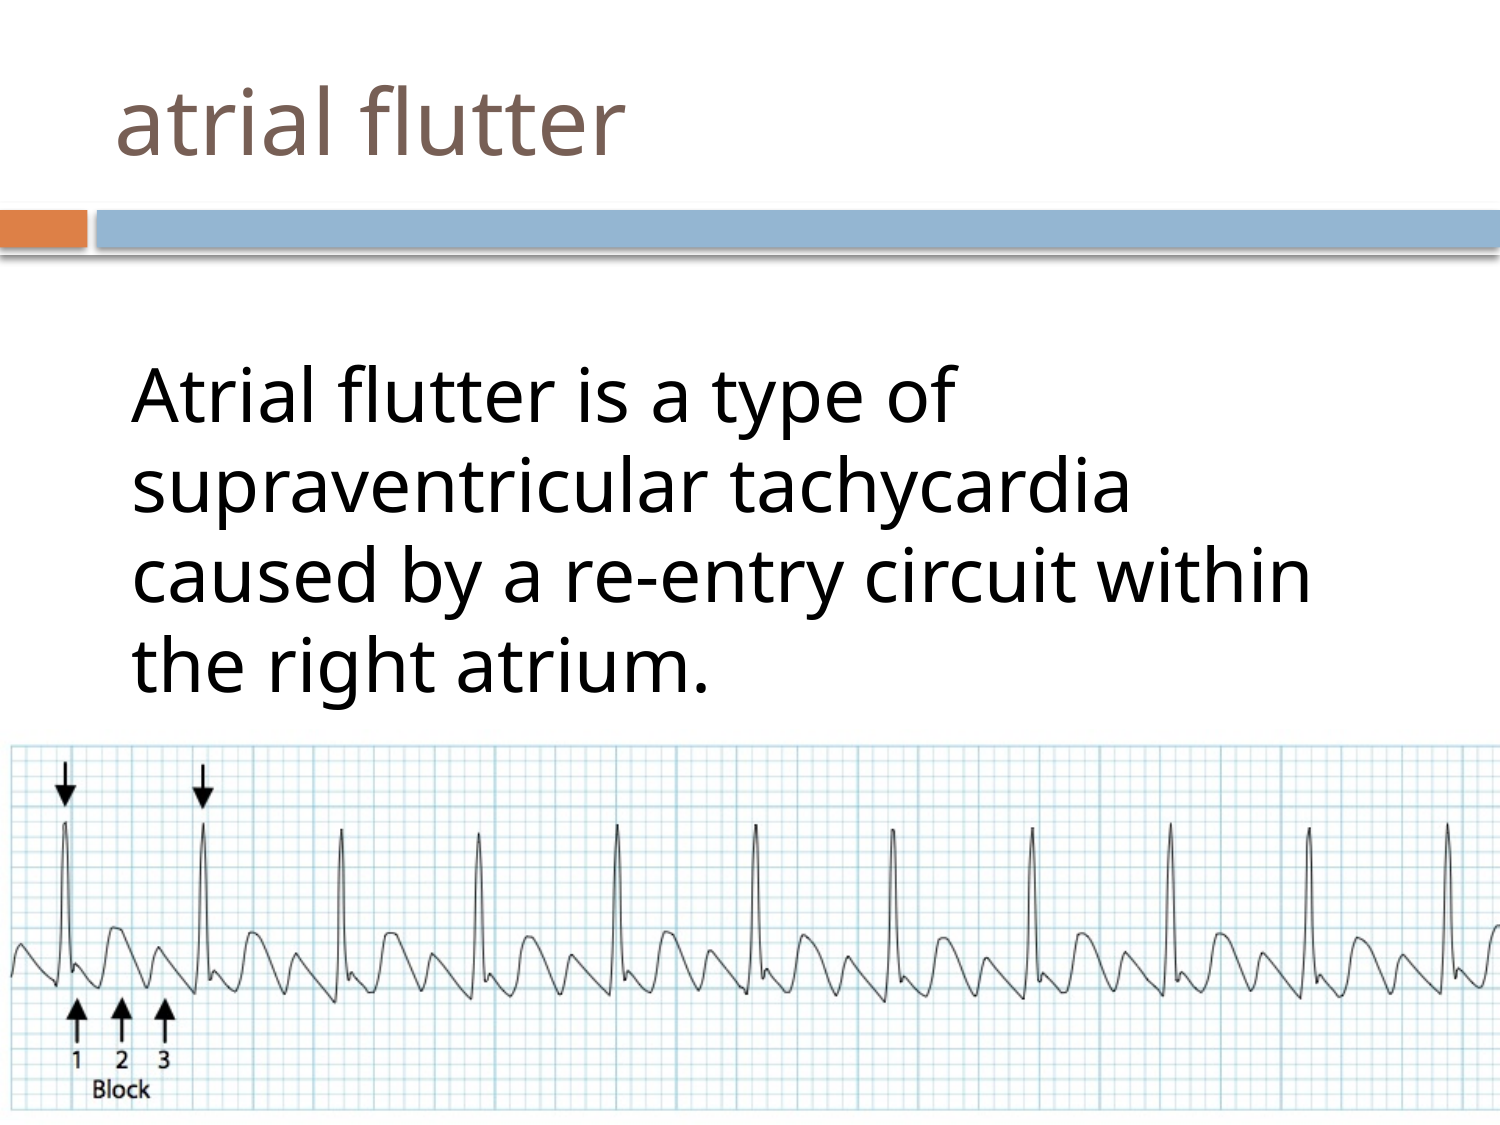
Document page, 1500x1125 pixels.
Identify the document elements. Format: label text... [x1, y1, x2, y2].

text_box Atrial flutter is a type of supraventricular tachycardia caused by a re-entry circuit within the right atrium. [117, 339, 1360, 715]
title atrial flutter [99, 37, 1438, 200]
picture [0, 729, 1500, 1125]
